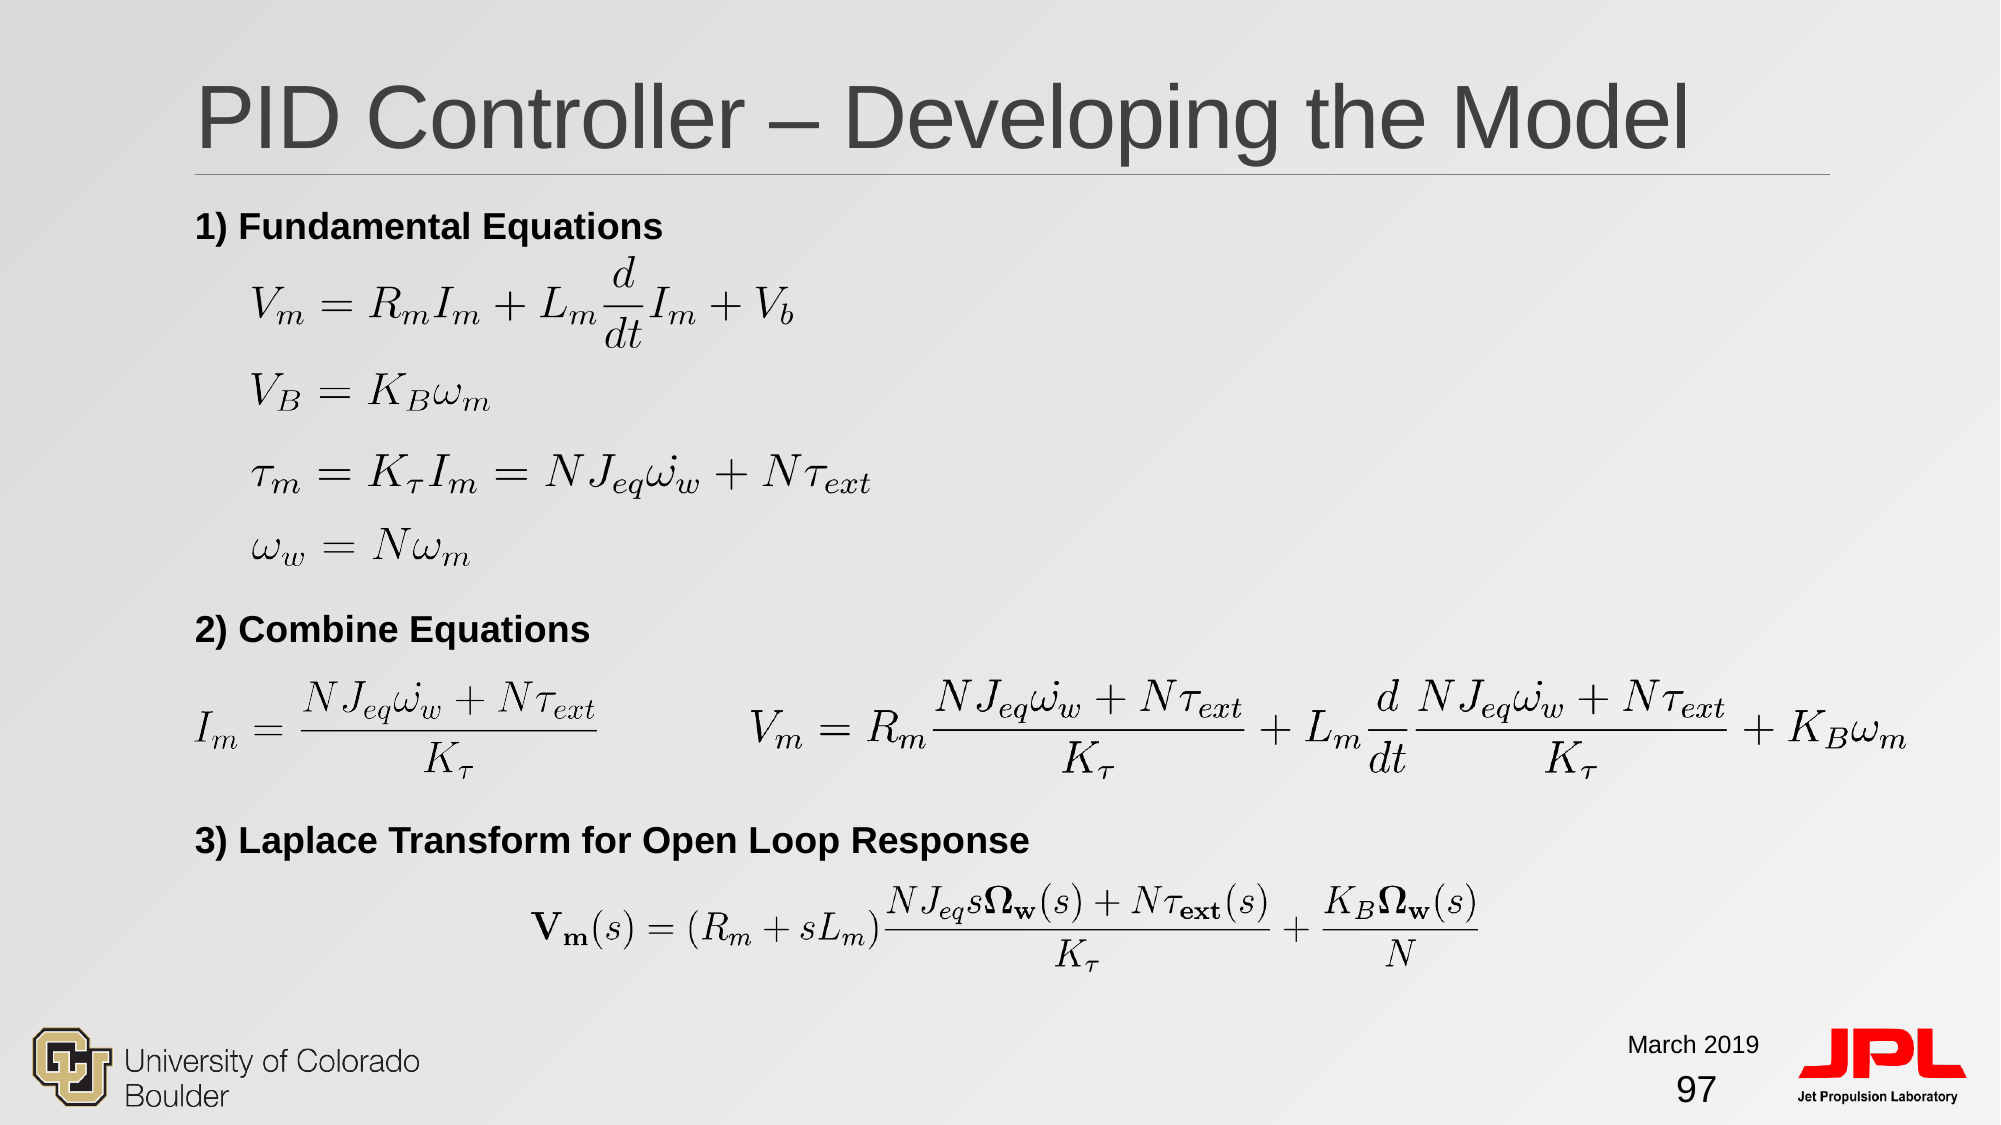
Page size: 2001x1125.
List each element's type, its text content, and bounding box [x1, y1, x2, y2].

picture [531, 882, 1478, 972]
text_box 1) Fundamental Equations [179, 194, 1225, 255]
picture [250, 454, 871, 499]
picture [750, 679, 1906, 780]
text_box 2) Combine Equations [179, 597, 1225, 658]
picture [251, 256, 793, 349]
picture [194, 681, 597, 780]
picture [32, 1027, 419, 1107]
slide_number 97 [1661, 1058, 1775, 1118]
picture [1795, 1027, 2001, 1107]
title PID Controller – Developing the Model [180, 47, 1830, 175]
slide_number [1566, 1021, 1775, 1056]
picture [250, 372, 490, 411]
text_box 3) Laplace Transform for Open Loop Response [179, 808, 1225, 869]
picture [251, 527, 471, 566]
